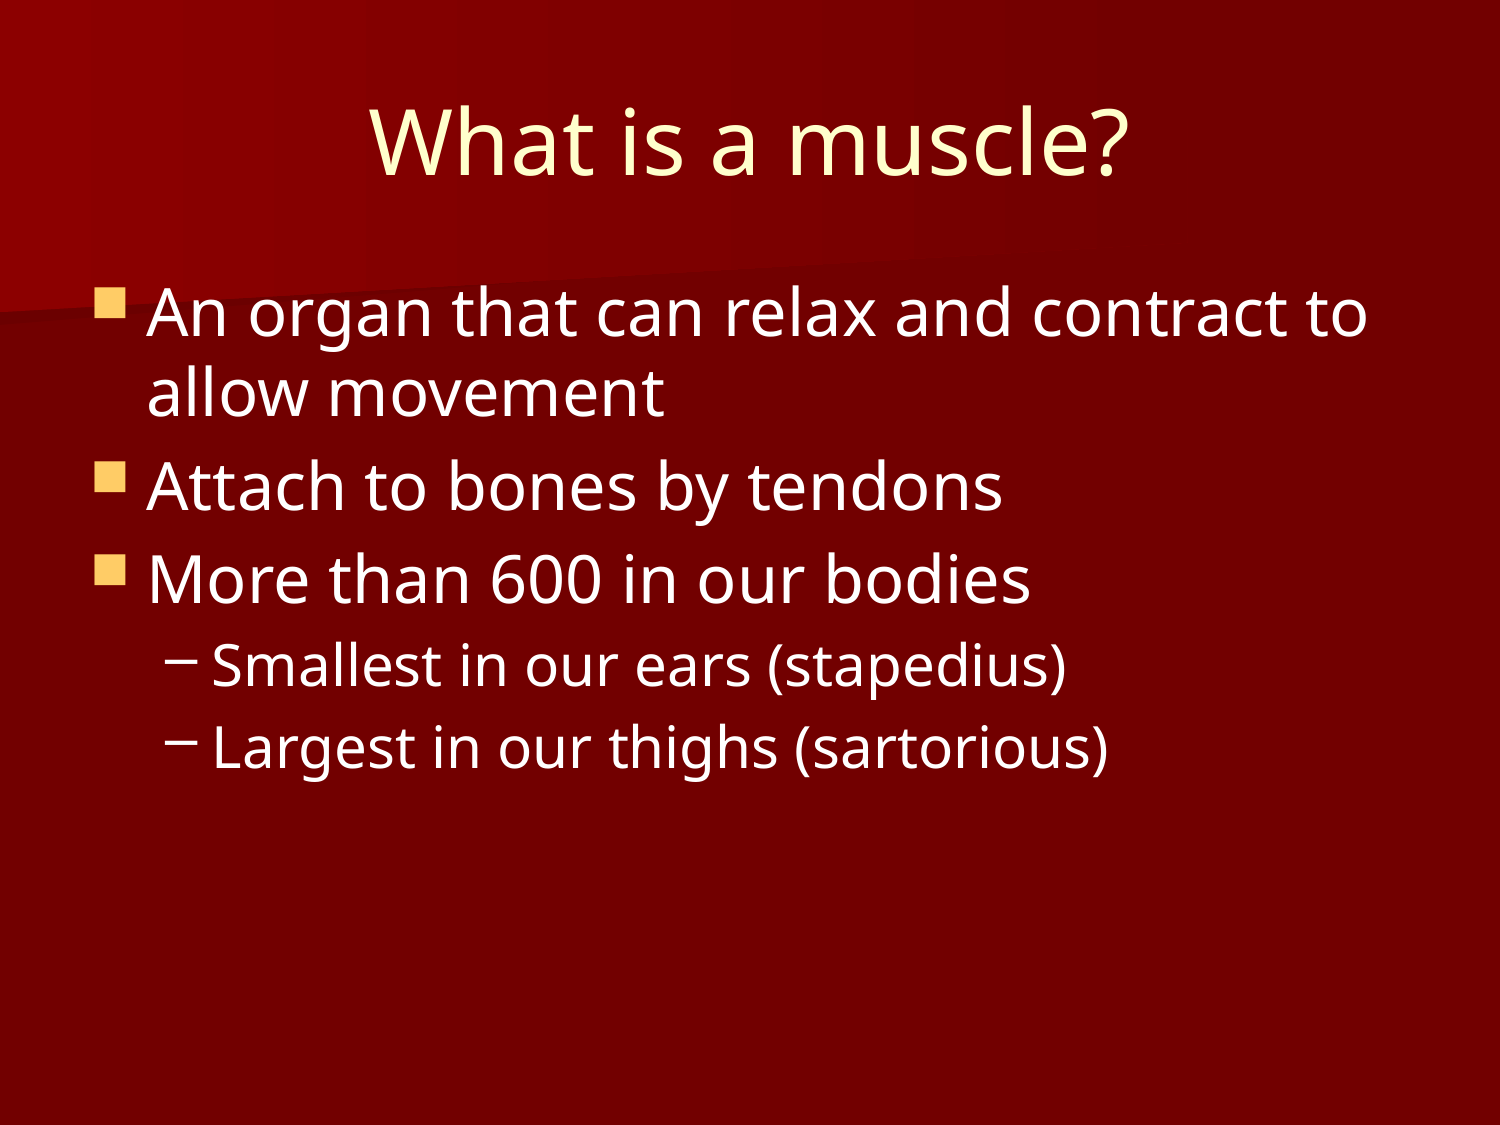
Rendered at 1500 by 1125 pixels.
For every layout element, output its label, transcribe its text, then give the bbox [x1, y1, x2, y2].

list An organ that can relax and contract to allow movement Attach to bones by tendons More than 600 in our bodies Smallest in our ears (stapedius) Largest in our thighs (sartorious) [74, 262, 1426, 1001]
title What is a muscle? [74, 44, 1426, 233]
